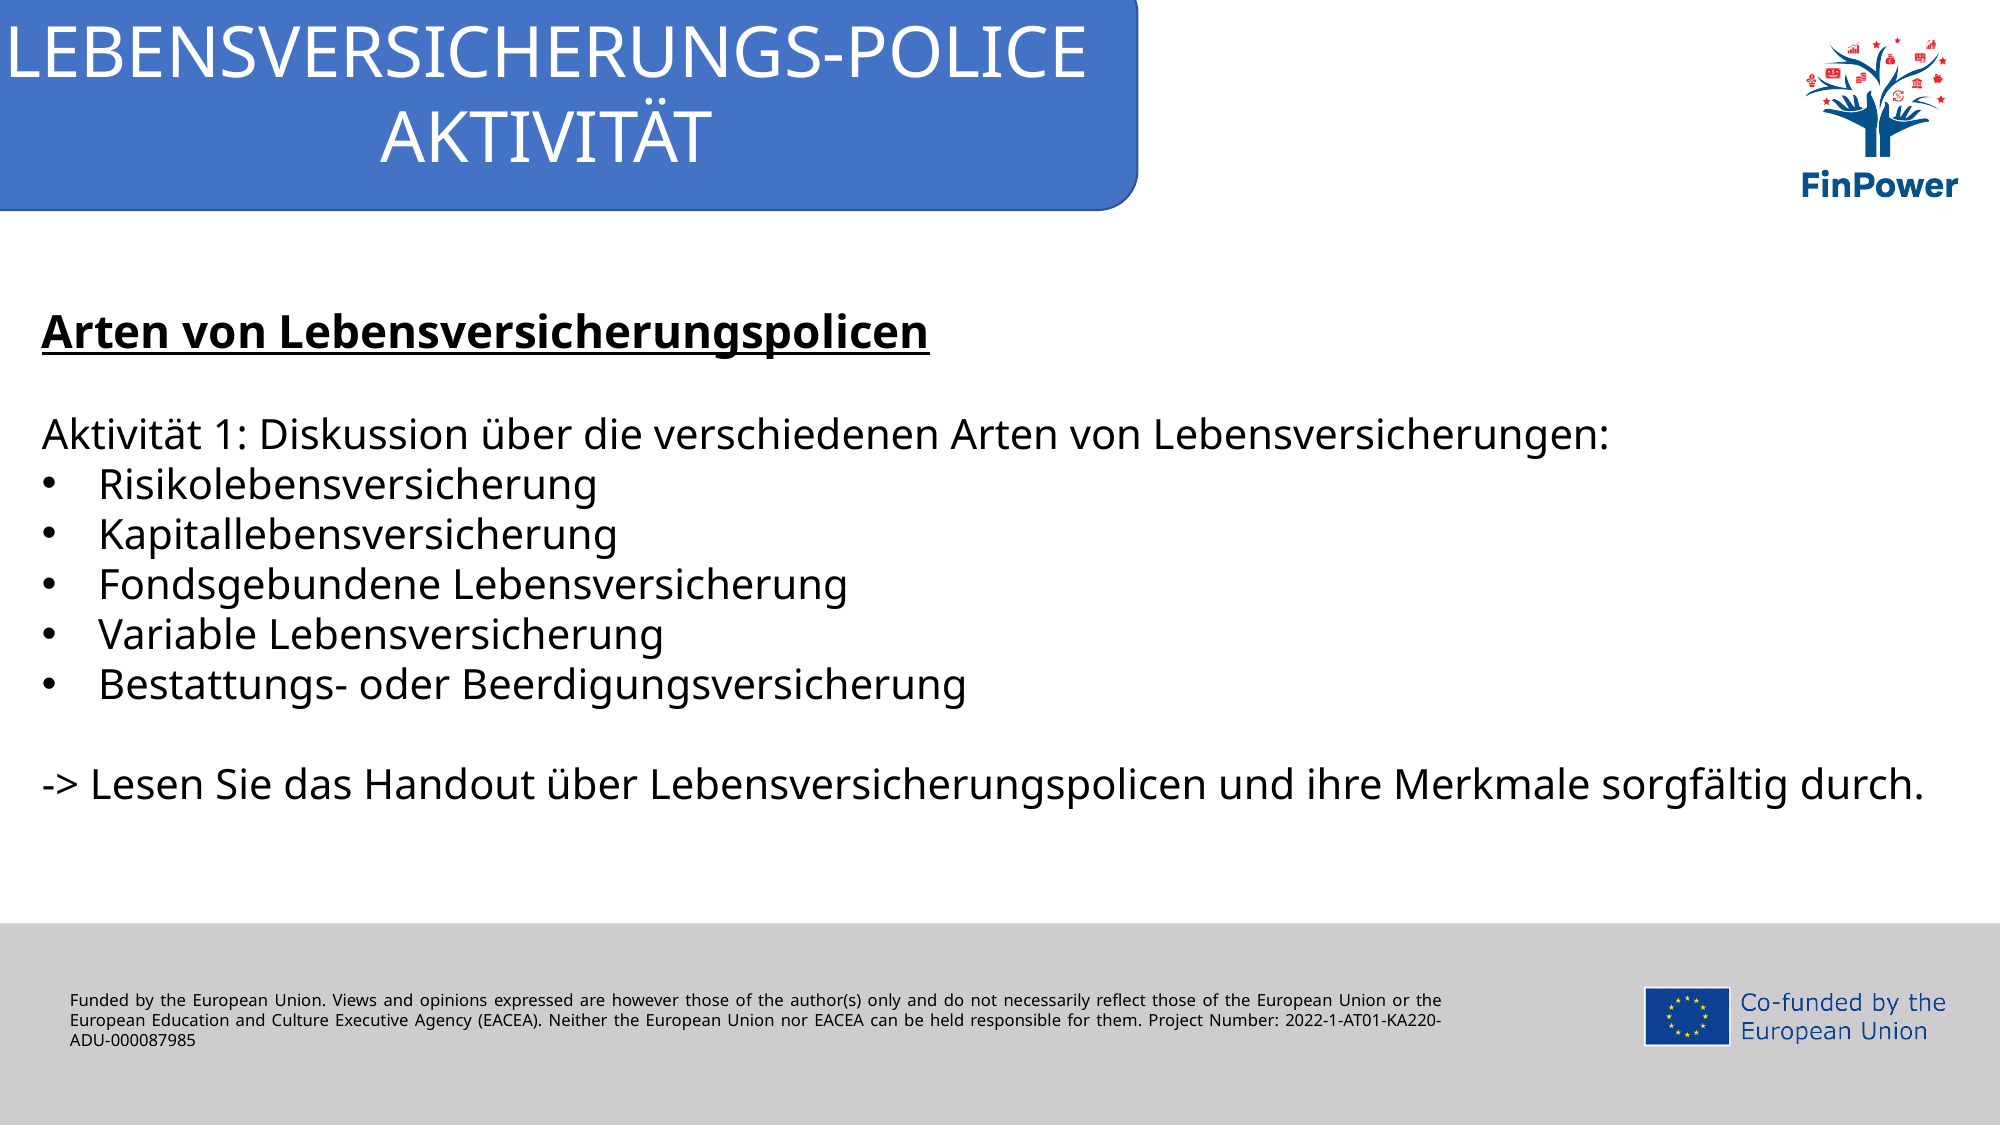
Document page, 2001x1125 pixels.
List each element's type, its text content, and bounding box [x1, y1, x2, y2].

picture [1799, 28, 1961, 207]
picture [1626, 968, 1974, 1064]
text_box [0, 923, 2000, 1125]
footer Funded by the European Union. Views and opinions expressed are however those of the author(s) only and do not necessarily reflect those of the European Union or the European Education and Culture Executive Agency (EACEA). Neither the European Union nor EACEA can be held responsible for them. Project Number: 2022-1-AT01-KA220-ADU-000087985 [55, 983, 1460, 1077]
text_box LEBENSVERSICHERUNGS-POLICE AKTIVITÄT [0, 0, 1138, 211]
text_box Arten von Lebensversicherungspolicen Aktivität 1: Diskussion über die verschiedenen Arten von Lebensversicherungen: Risikolebensversicherung Kapitallebensversicherung Fondsgebundene Lebensversicherung Variable Lebensversicherung Bestattungs- oder Beerdigungsversicherung -> Lesen Sie das Handout über Lebensversicherungspolicen und ihre Merkmale sorgfältig durch. [27, 295, 2000, 866]
